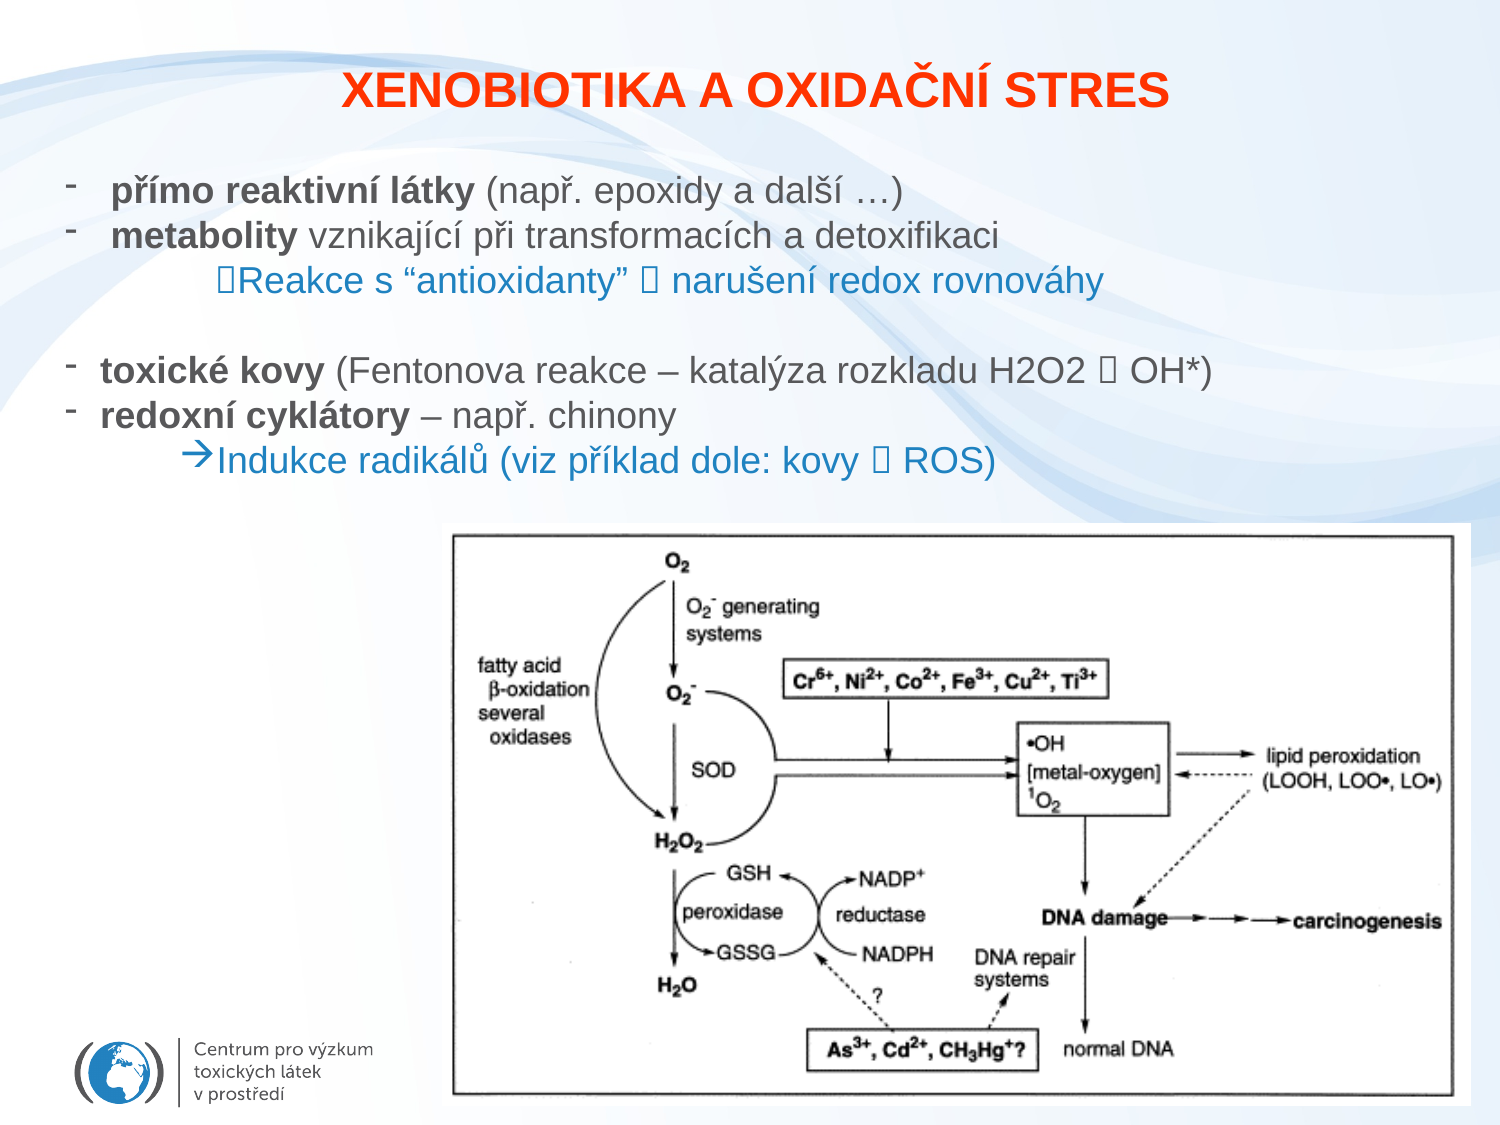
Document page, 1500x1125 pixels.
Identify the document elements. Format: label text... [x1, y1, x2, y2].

picture [0, 0, 1500, 1125]
text_box XENOBIOTIKA A OXIDAČNÍ STRES [49, 49, 1463, 125]
text_box přímo reaktivní látky (např. epoxidy a další …) metabolity vznikající při transformacích a detoxifikaci Reakce s “antioxidanty”  narušení redox rovnováhy toxické kovy (Fentonova reakce – katalýza rozkladu H2O2  OH*) redoxní cyklátory – např. chinony Indukce radikálů (viz příklad dole: kovy  ROS) [49, 158, 1463, 488]
